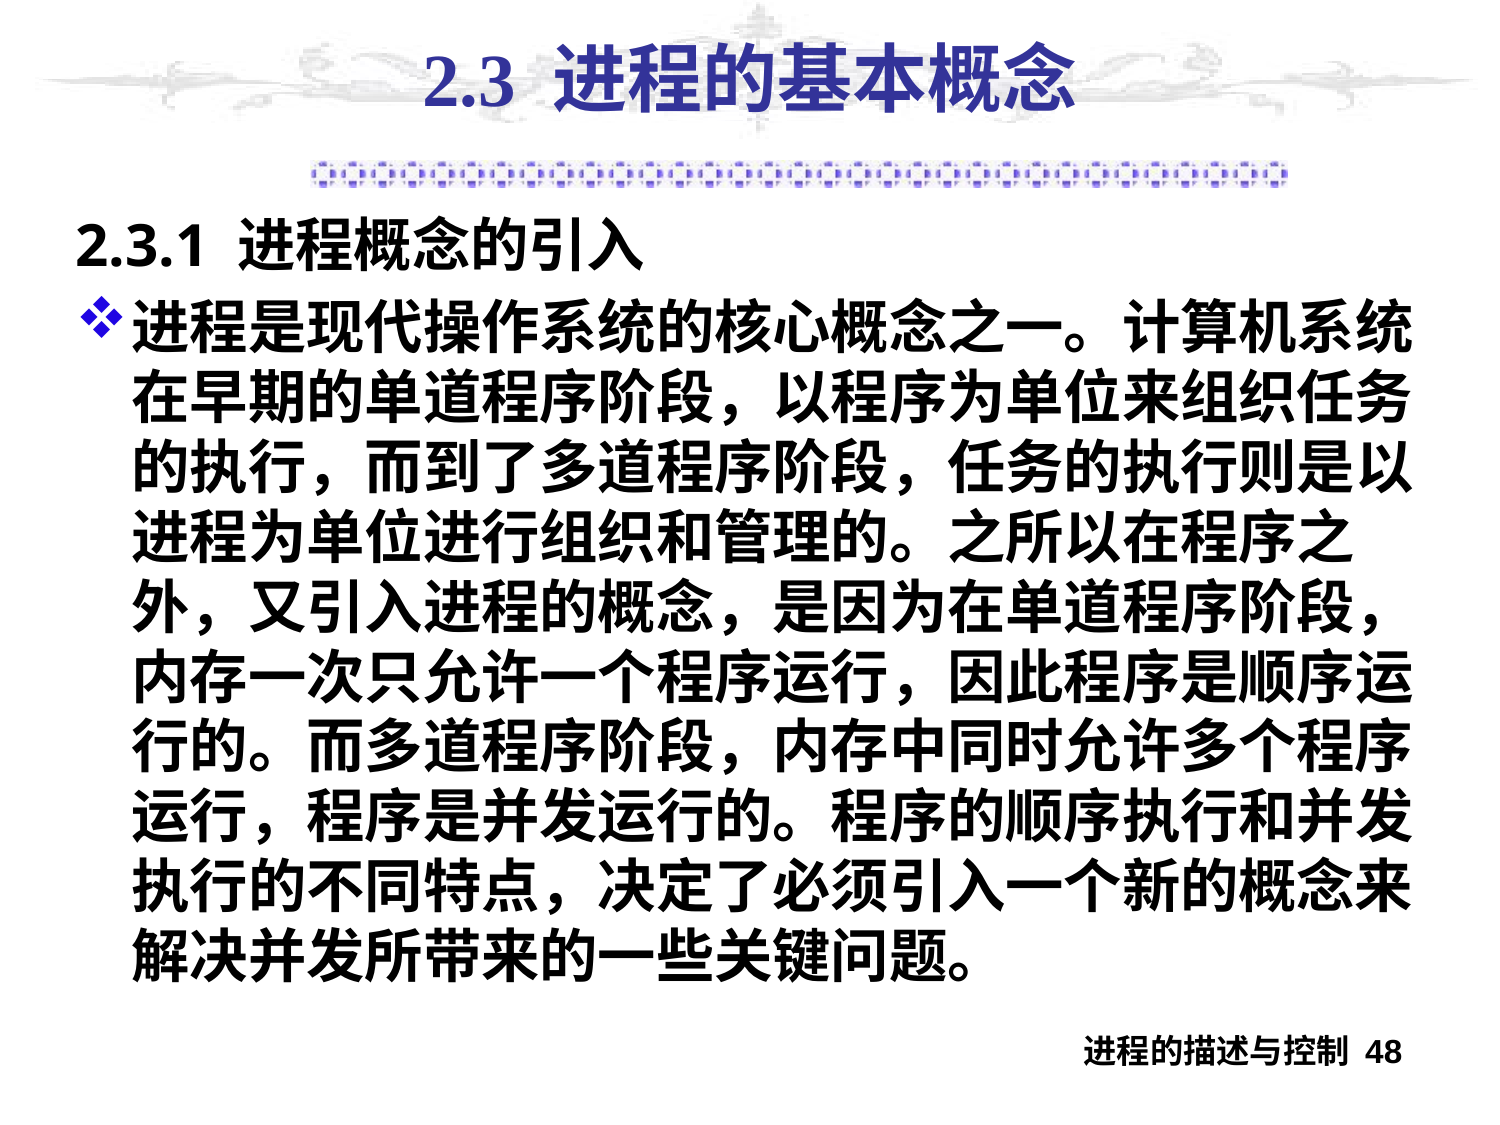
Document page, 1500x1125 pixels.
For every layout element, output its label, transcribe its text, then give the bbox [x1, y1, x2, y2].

picture [0, 0, 1500, 188]
list 2.3.1 进程概念的引入 进程是现代操作系统的核心概念之一。计算机系统在早期的单道程序阶段，以程序为单位来组织任务的执行，而到了多道程序阶段，任务的执行则是以进程为单位进行组织和管理的。之所以在程序之外，又引入进程的概念，是因为在单道程序阶段，内存一次只允许一个程序运行，因此程序是顺序运行的。而多道程序阶段，内存中同时允许多个程序运行，程序是并发运行的。程序的顺序执行和并发执行的不同特点，决定了必须引入一个新的概念来解决并发所带来的一些关键问题。 [60, 200, 1440, 1005]
title 2.3 进程的基本概念 [49, 30, 1451, 122]
